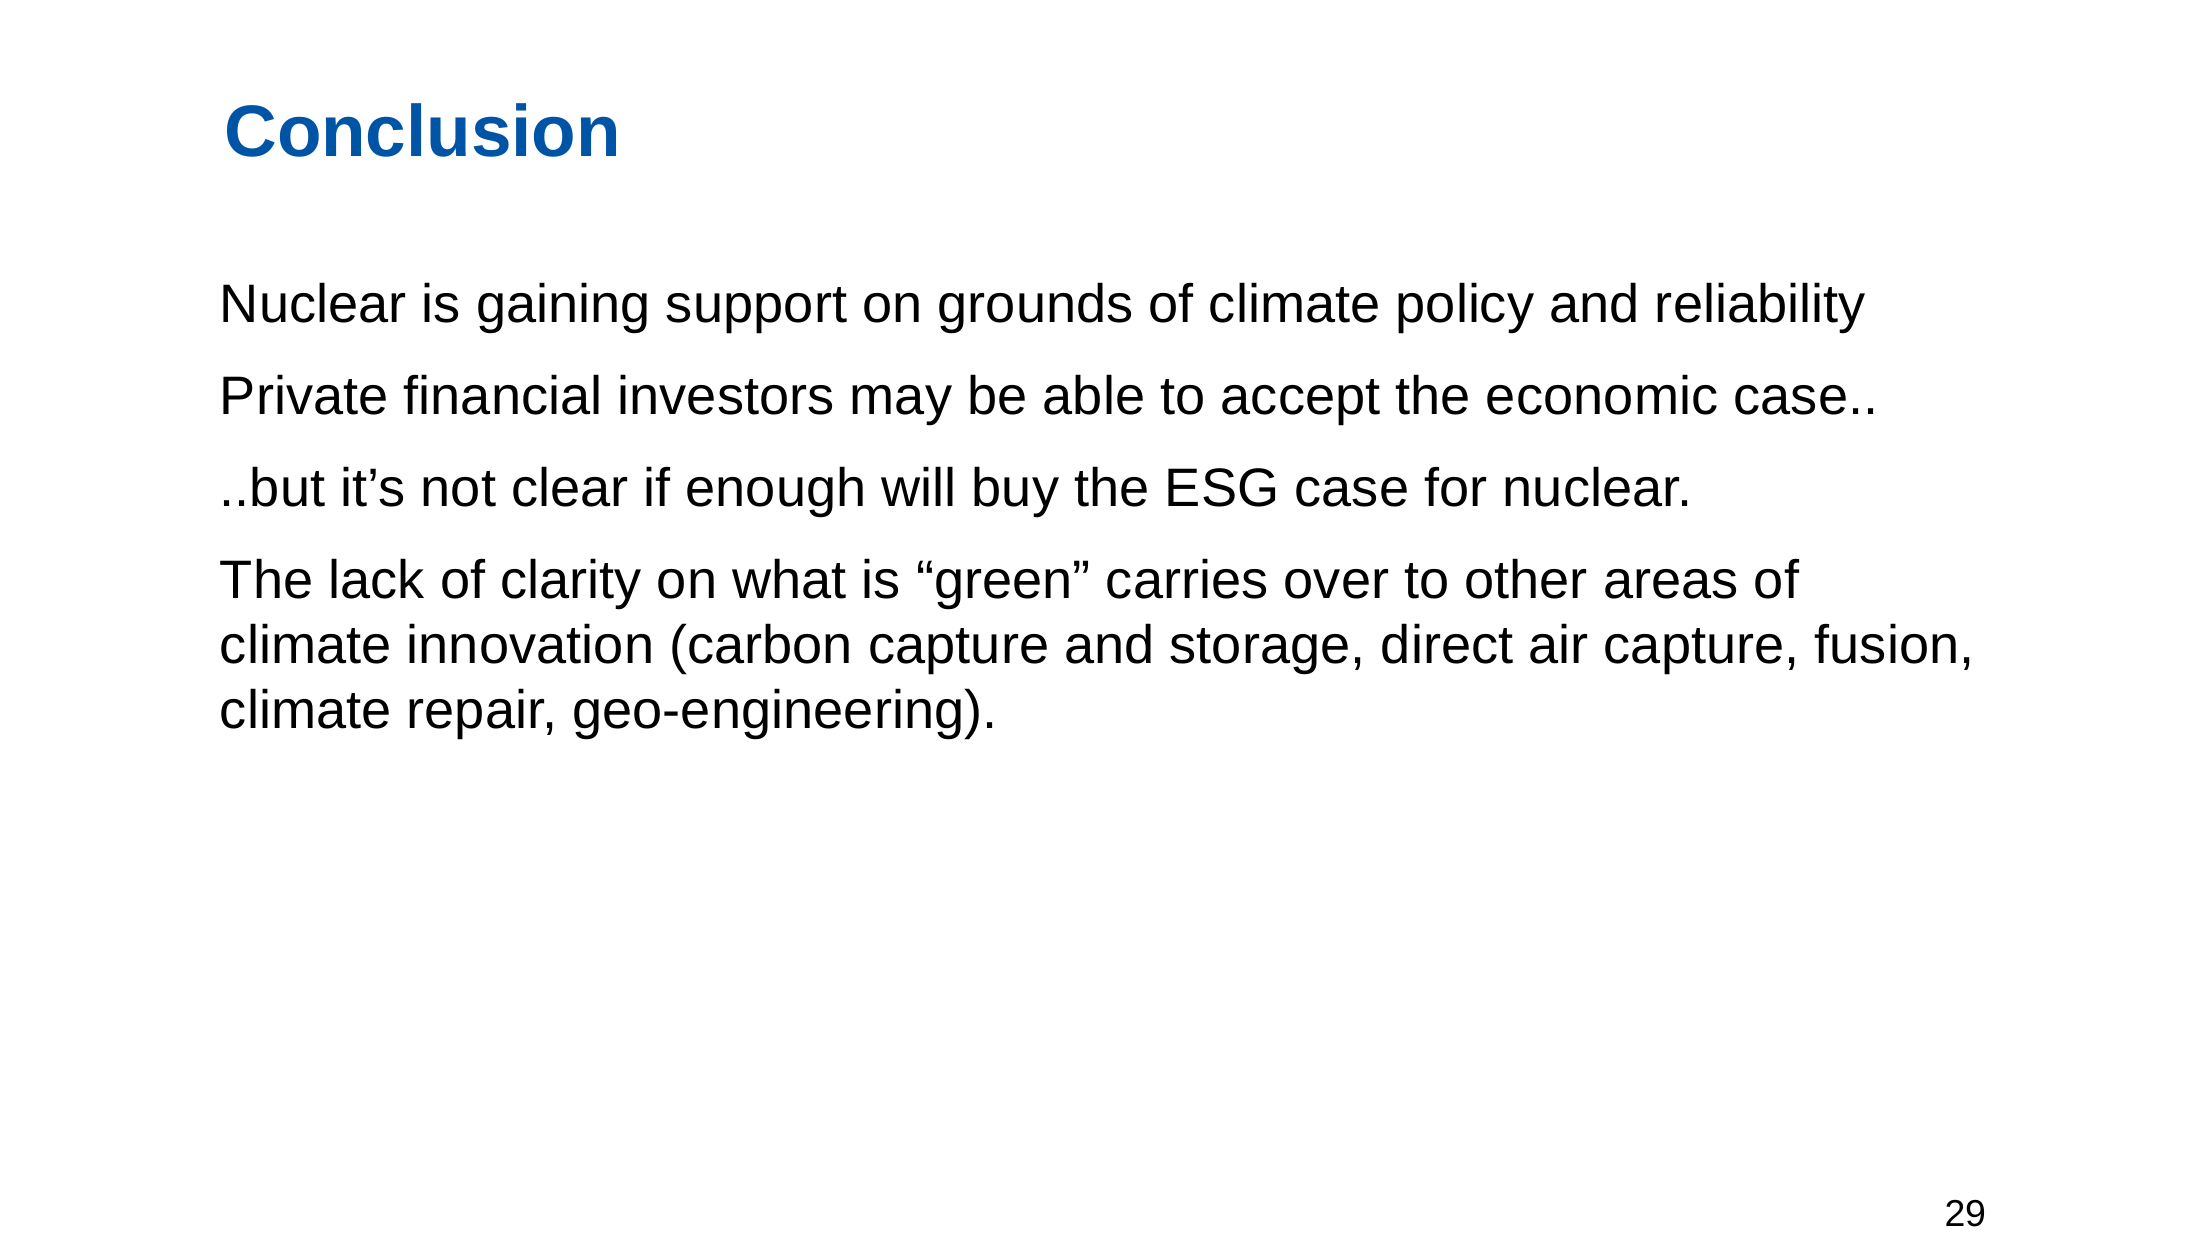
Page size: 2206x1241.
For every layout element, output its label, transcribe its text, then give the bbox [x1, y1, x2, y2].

title Conclusion [204, 72, 2001, 191]
list Nuclear is gaining support on grounds of climate policy and reliability Private financial investors may be able to accept the economic case.. ..but it’s not clear if enough will buy the ESG case for nuclear. The lack of clarity on what is “green” carries over to other areas of climate innovation (carbon capture and storage, direct air capture, fusion, climate repair, geo-engineering). [199, 258, 2005, 1078]
slide_number 29 [1490, 1178, 2006, 1222]
